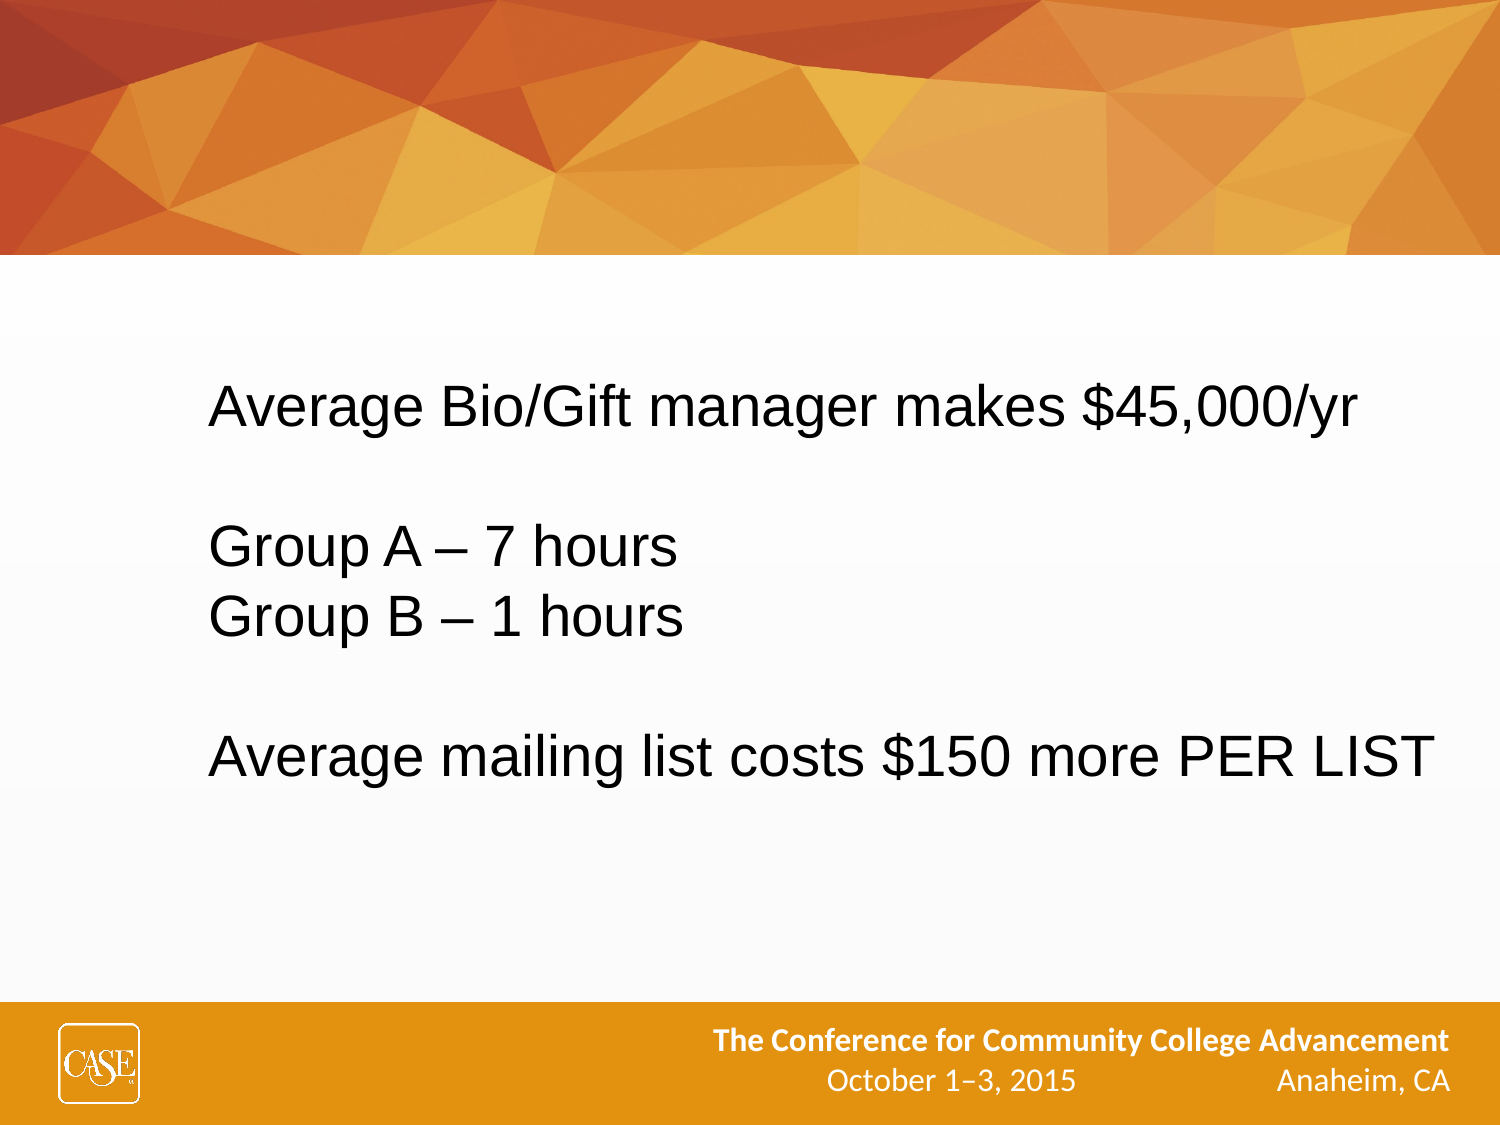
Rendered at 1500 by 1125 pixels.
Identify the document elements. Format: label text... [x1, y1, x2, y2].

picture [0, 1002, 1500, 1125]
picture [0, 0, 1500, 255]
text_box Average Bio/Gift manager makes $45,000/yr Group A – 7 hours Group B – 1 hours Average mailing list costs $150 more PER LIST [193, 360, 1467, 796]
